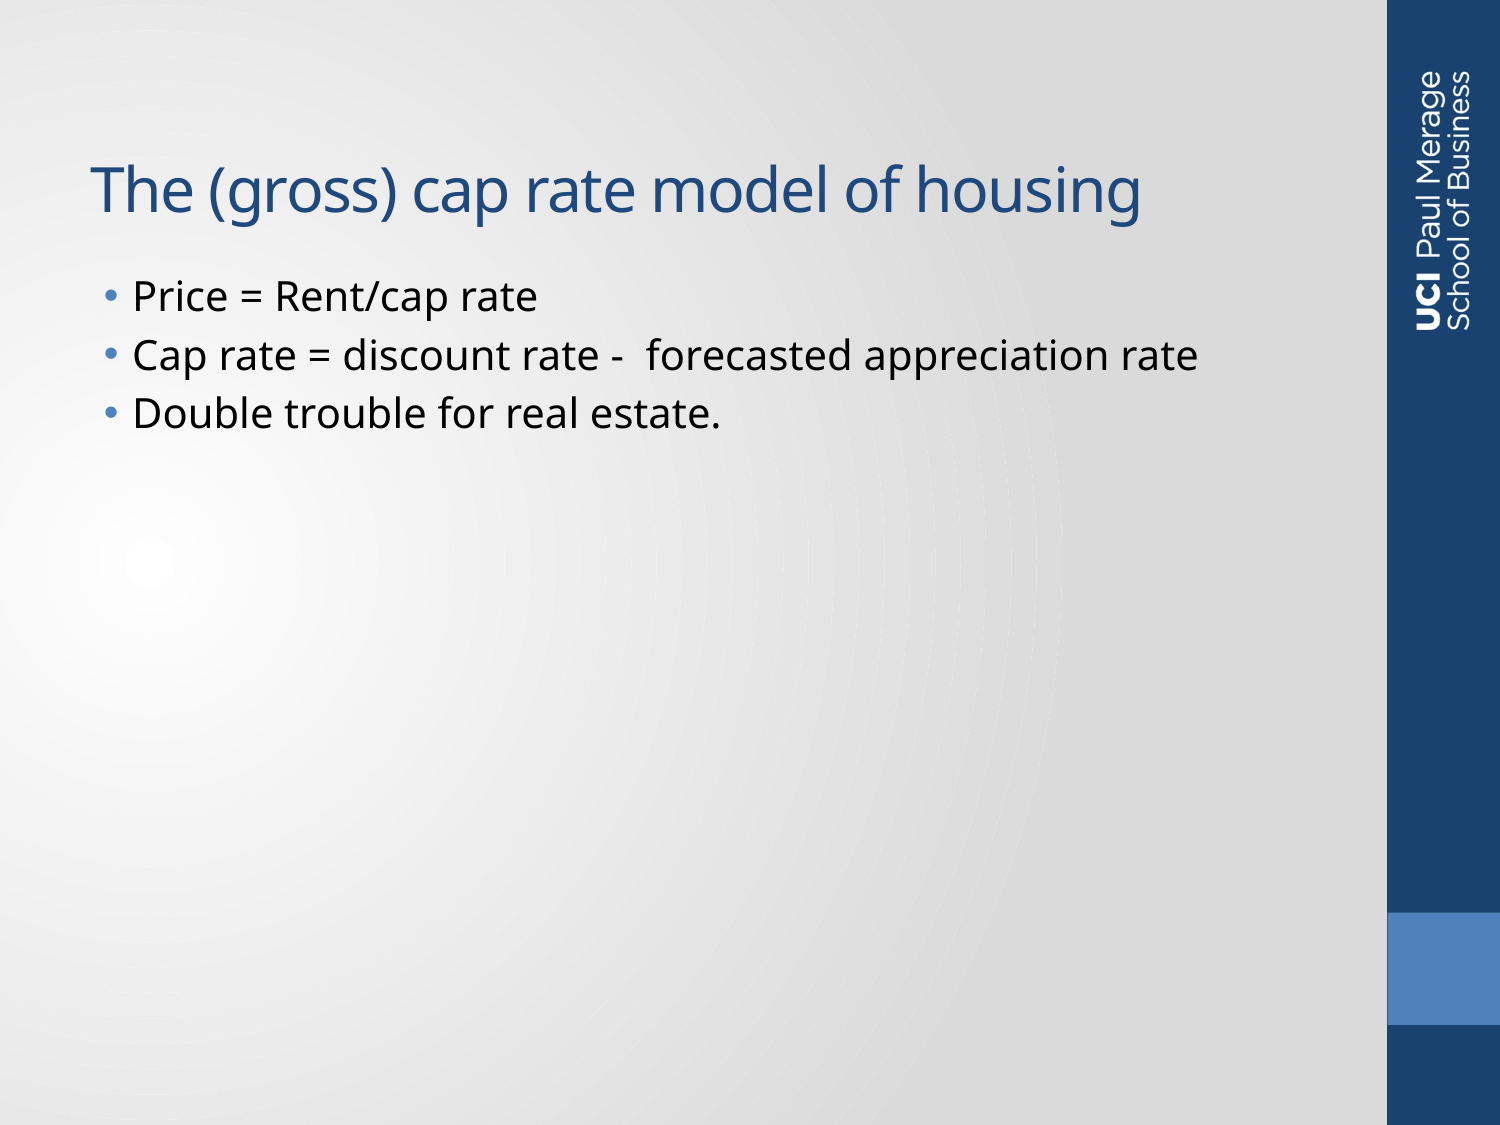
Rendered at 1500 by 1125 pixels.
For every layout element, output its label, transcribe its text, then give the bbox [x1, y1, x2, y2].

title The (gross) cap rate model of housing [75, 45, 1325, 233]
picture [1387, 1025, 1500, 1125]
picture [1387, 0, 1500, 912]
list Price = Rent/cap rate Cap rate = discount rate - forecasted appreciation rate Double trouble for real estate. [75, 262, 1325, 1050]
